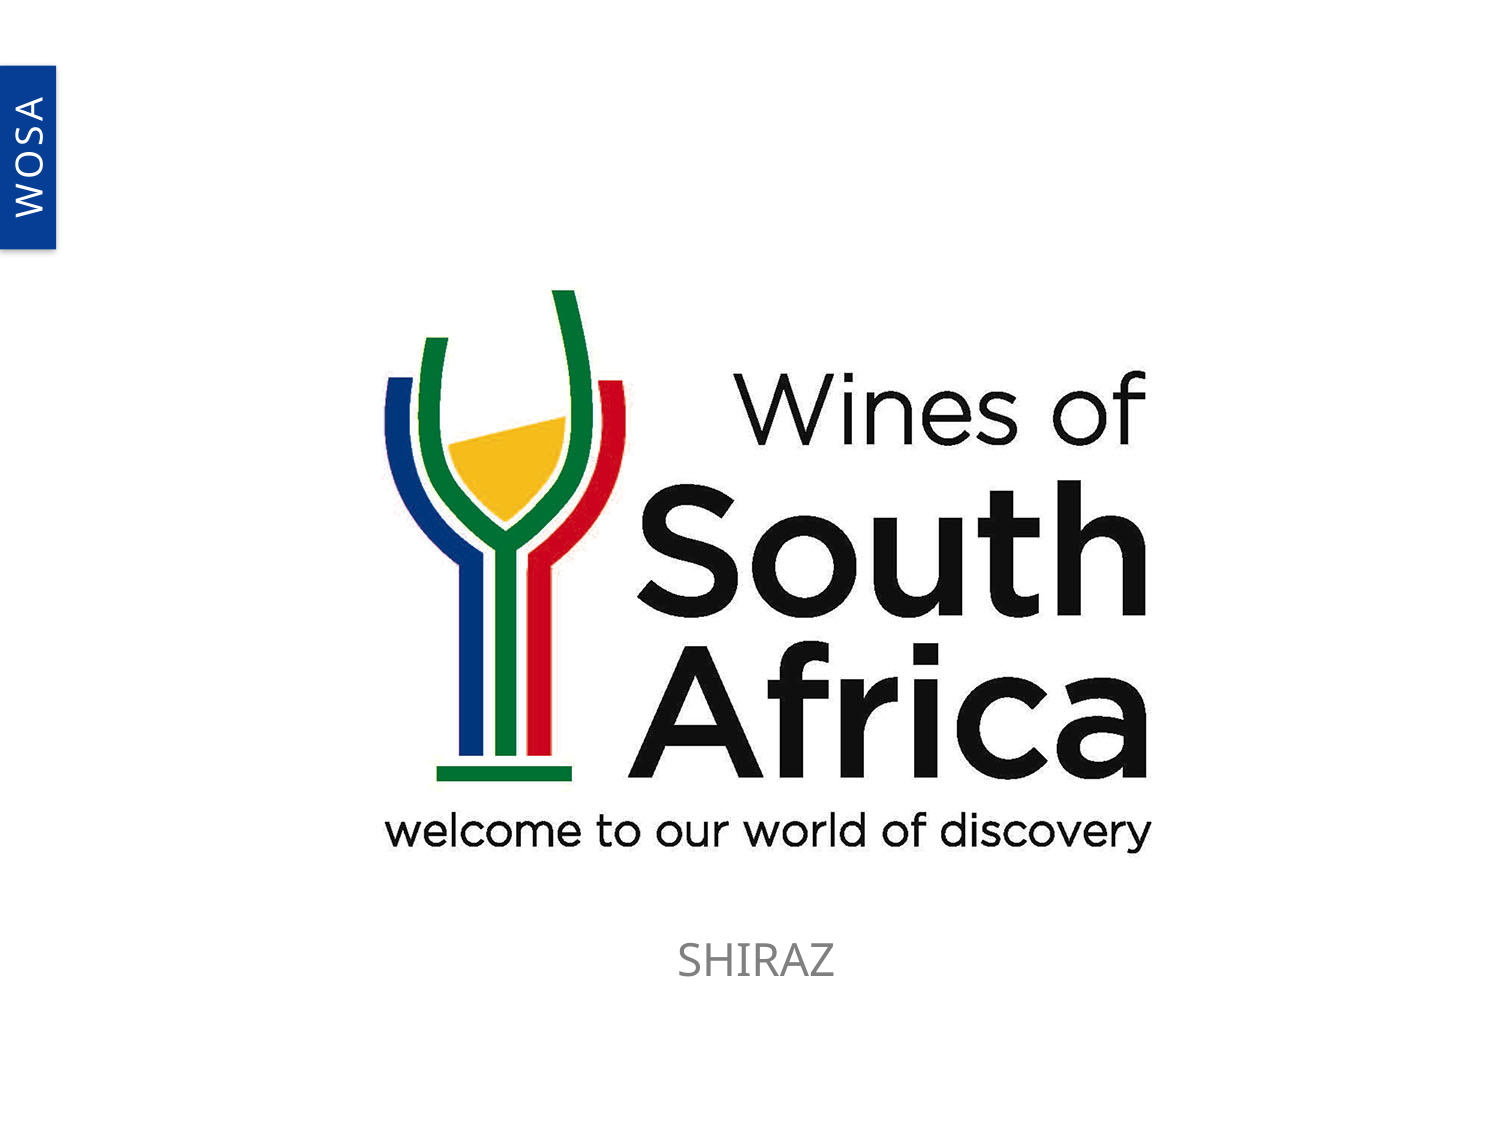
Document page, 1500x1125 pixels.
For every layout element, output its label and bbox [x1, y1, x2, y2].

picture [0, 0, 1500, 1125]
text_box [0, 65, 59, 250]
